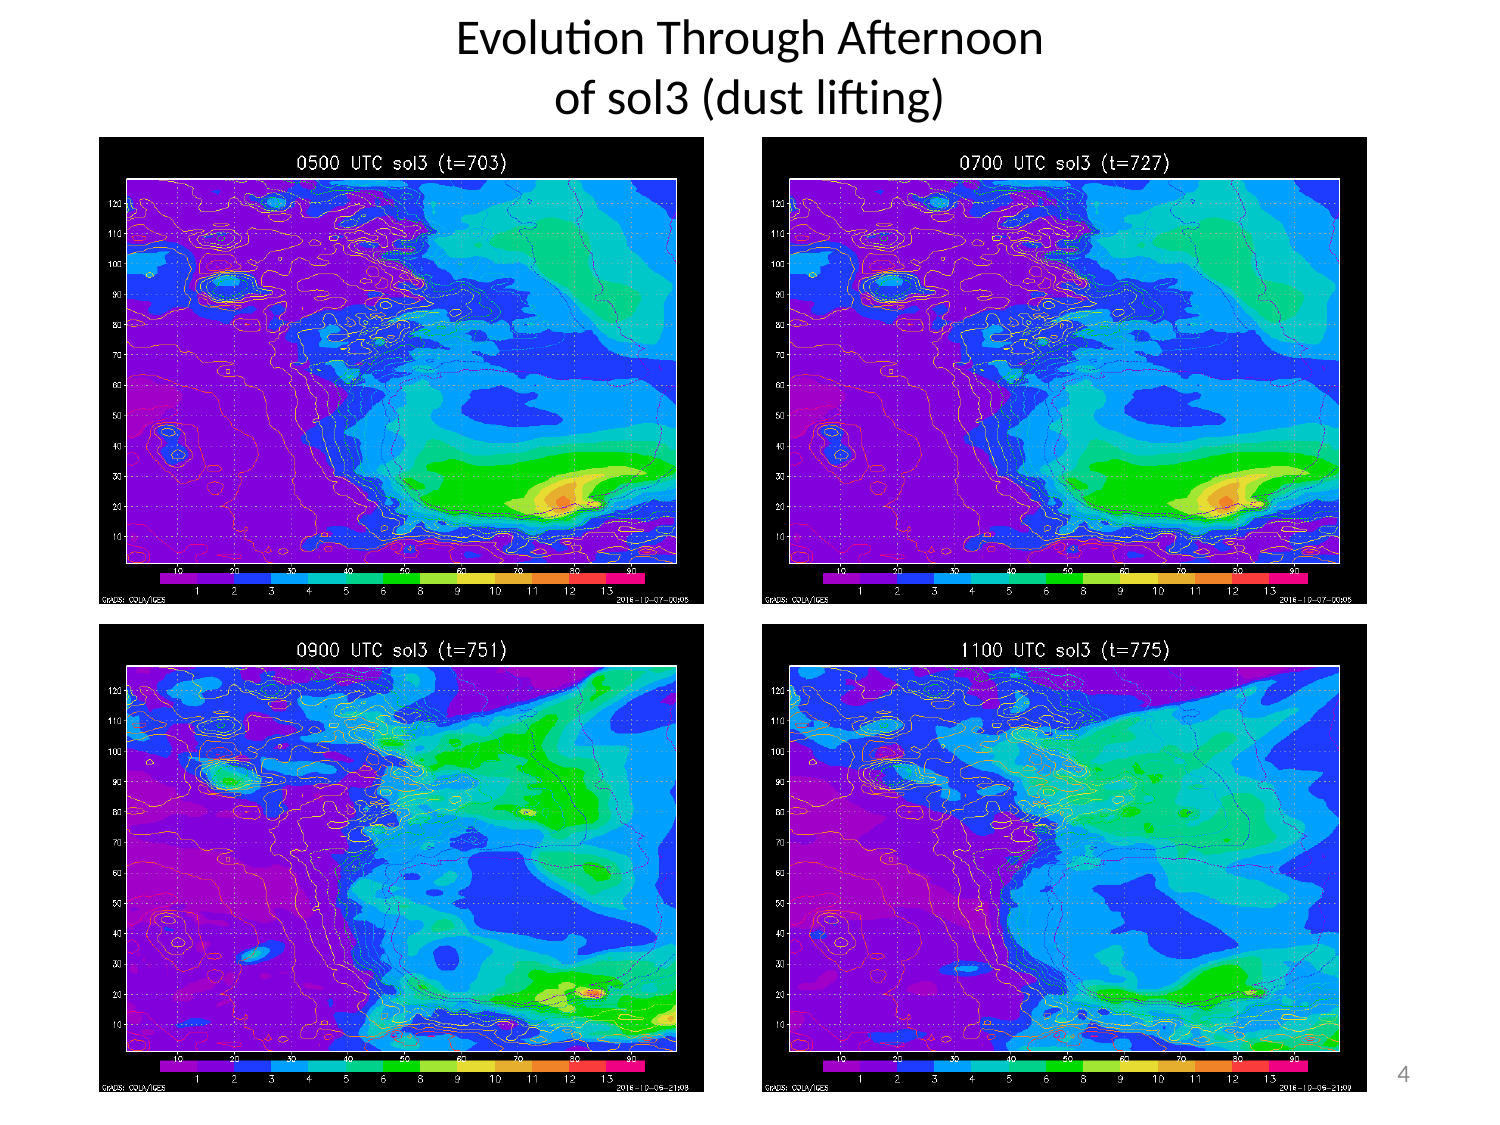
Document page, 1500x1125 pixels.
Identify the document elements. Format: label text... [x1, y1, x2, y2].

slide_number 4 [1074, 1042, 1425, 1103]
picture [99, 137, 705, 605]
picture [762, 624, 1367, 1092]
title Evolution Through Afternoon of sol3 (dust lifting) [75, 0, 1425, 130]
picture [99, 624, 705, 1092]
picture [762, 137, 1367, 605]
